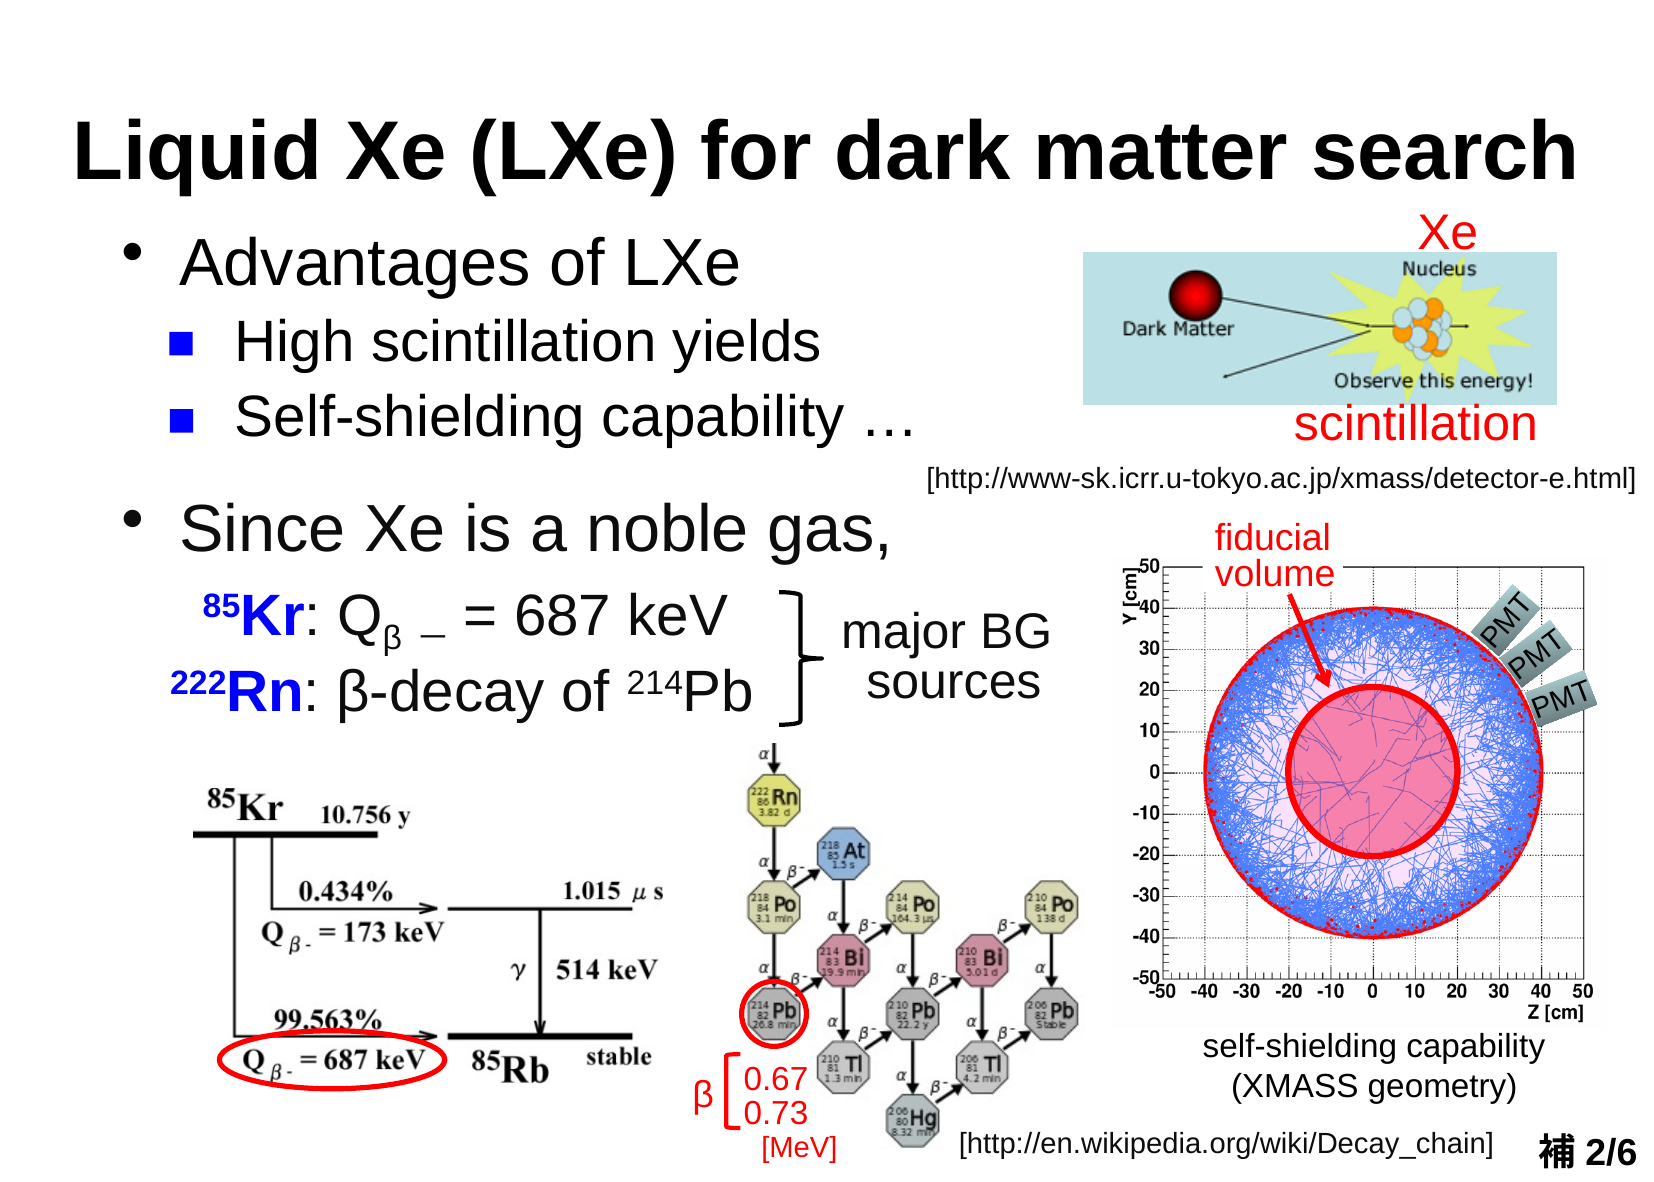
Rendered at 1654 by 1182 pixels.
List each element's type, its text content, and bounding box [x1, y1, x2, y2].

text_box [779, 592, 822, 725]
text_box [http://en.wikipedia.org/wiki/Decay_chain] [943, 1101, 1510, 1167]
text_box self-shielding capability (XMASS geometry) [1187, 1037, 1561, 1112]
picture [1083, 251, 1557, 406]
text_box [676, 980, 854, 1166]
text_box scintillation [1278, 414, 1553, 436]
picture [738, 742, 1090, 1157]
picture [192, 788, 663, 1084]
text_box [1104, 500, 1607, 1029]
text_box [169, 409, 194, 433]
list Advantages of LXe High scintillation yields Self-shielding capability … Since Xe is a noble gas, 85Kr: Qβ－= 687 keV 222Rn: β-decay of 214Pb [106, 220, 1142, 794]
title Liquid Xe (LXe) for dark matter search [0, 47, 1654, 245]
text_box 補2/6 [1524, 1121, 1653, 1181]
text_box [http://www-sk.icrr.u-tokyo.ac.jp/xmass/detector-e.html] [911, 436, 1653, 502]
text_box [169, 331, 193, 356]
text_box major BG sources [826, 601, 1082, 716]
text_box Xe [1402, 202, 1494, 250]
